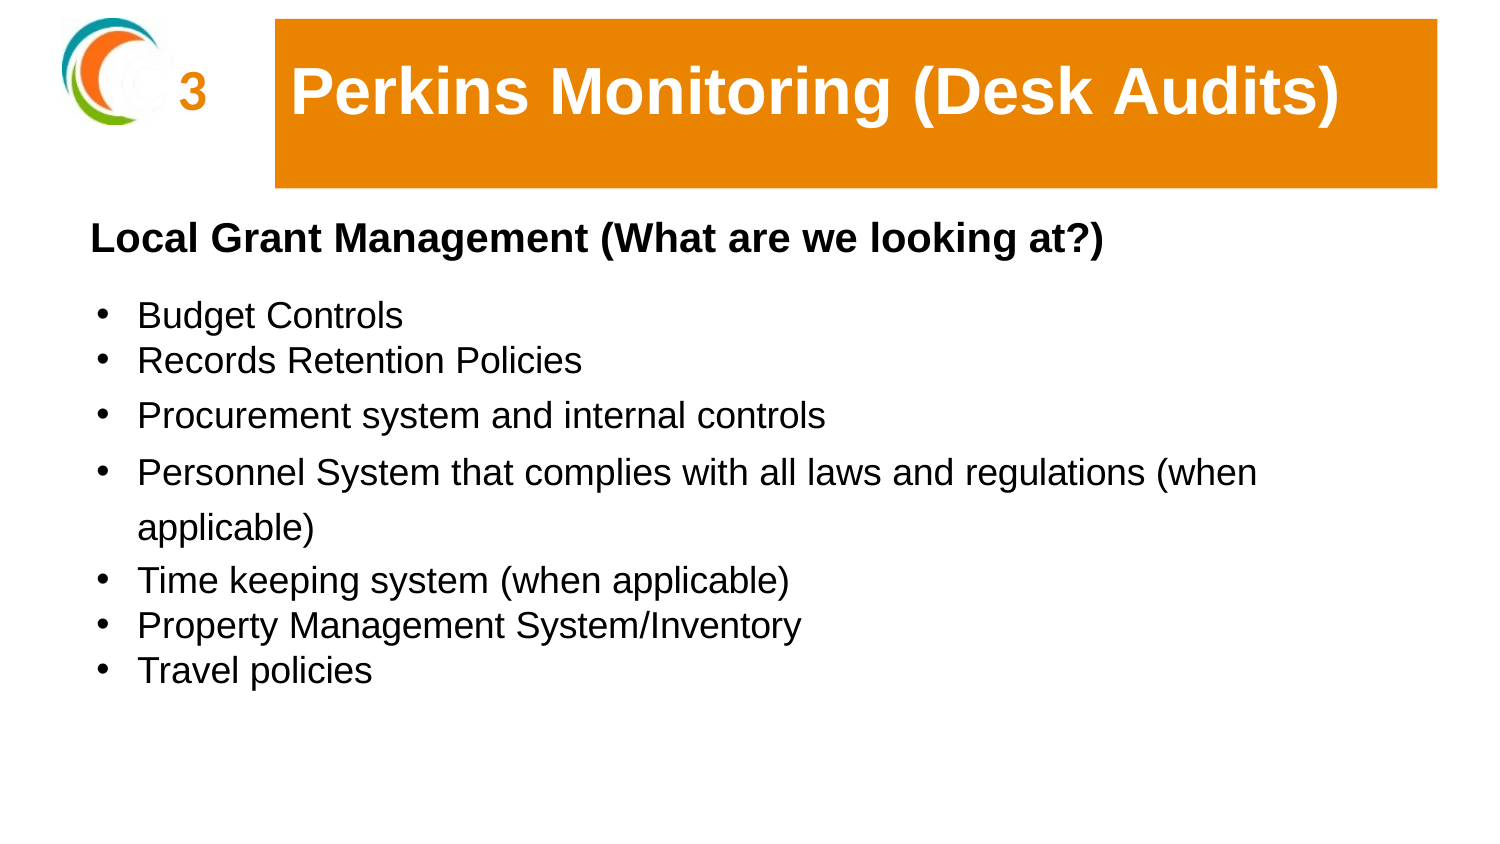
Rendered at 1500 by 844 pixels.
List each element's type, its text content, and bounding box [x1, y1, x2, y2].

text_box Local Grant Management (What are we looking at?) Budget Controls Records Retention Policies Procurement system and internal controls Personnel System that complies with all laws and regulations (when applicable) Time keeping system (when applicable) Property Management System/Inventory Travel policies [87, 171, 1380, 692]
title Perkins Monitoring (Desk Audits) [275, 18, 1438, 189]
text_box 3 [175, 50, 212, 123]
picture [62, 18, 176, 125]
